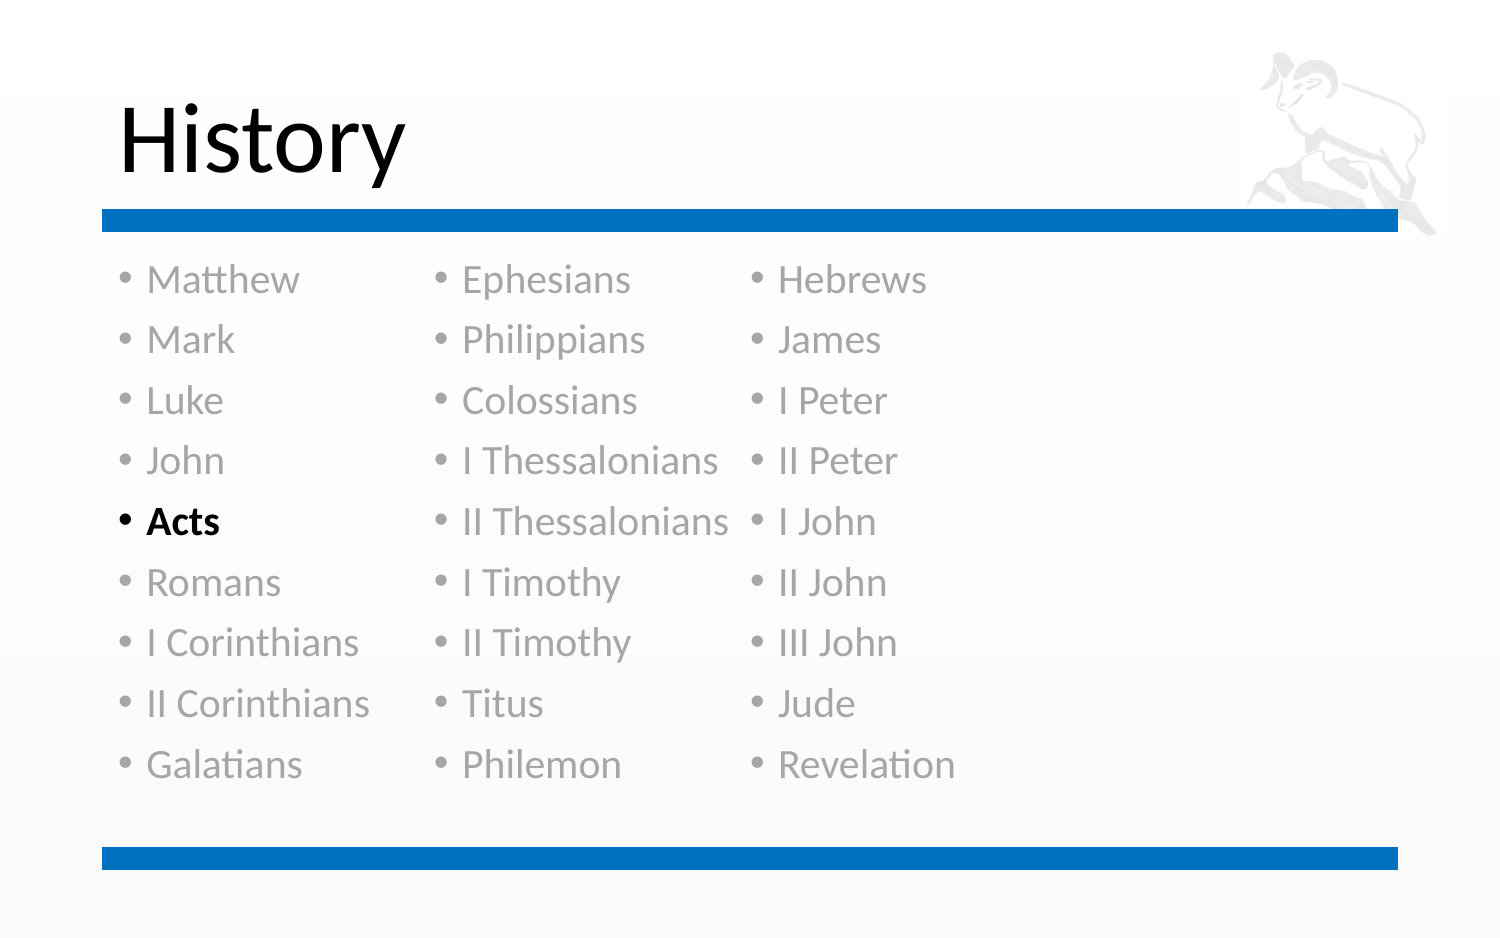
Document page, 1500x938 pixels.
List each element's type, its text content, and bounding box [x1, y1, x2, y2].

list Matthew Mark Luke John Acts Romans I Corinthians II Corinthians Galatians Ephesians Philippians Colossians I Thessalonians II Thessalonians I Timothy II Timothy Titus Philemon Hebrews James I Peter II Peter I John II John III John Jude Revelation [103, 249, 1397, 845]
title History [103, 49, 1397, 232]
